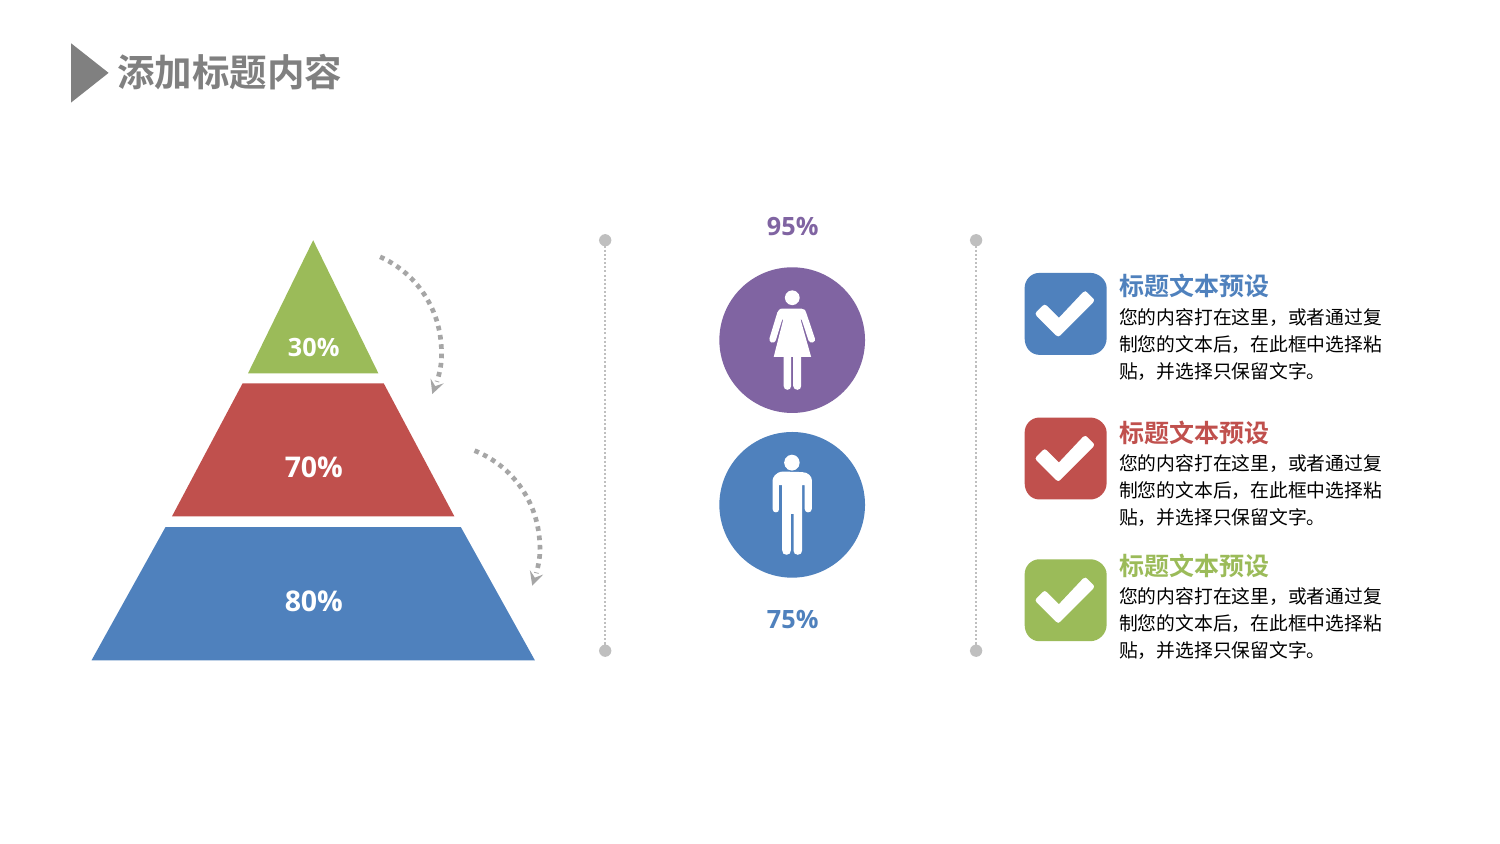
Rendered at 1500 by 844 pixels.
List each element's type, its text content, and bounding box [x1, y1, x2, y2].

text_box 添加标题内容 [117, 40, 467, 103]
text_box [91, 210, 1409, 661]
text_box [69, 41, 111, 105]
